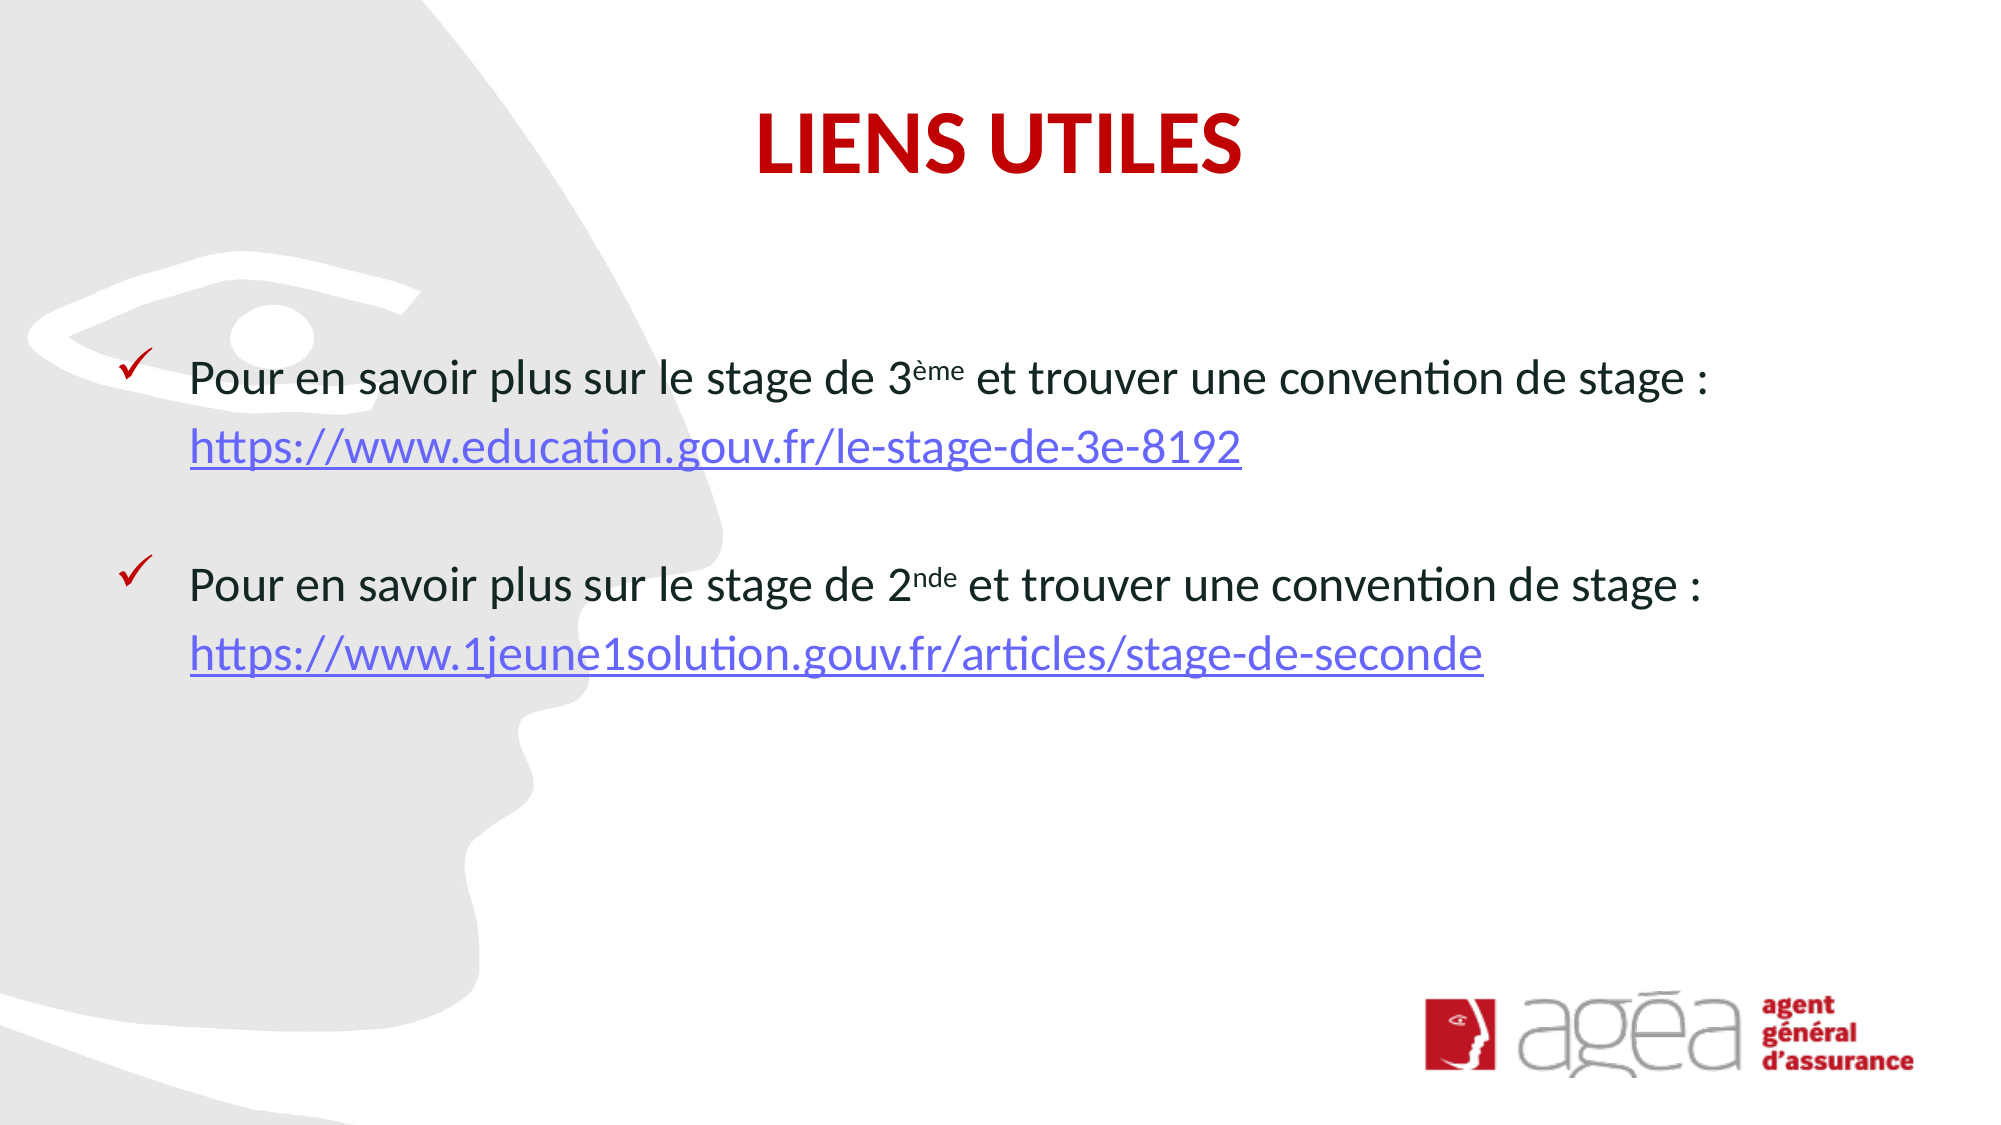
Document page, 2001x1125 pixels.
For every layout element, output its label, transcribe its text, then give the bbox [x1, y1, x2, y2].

title LIENS UTILES [248, 42, 1752, 231]
picture [1425, 990, 1914, 1078]
list Pour en savoir plus sur le stage de 3ème et trouver une convention de stage : https://www.education.gouv.fr/le-stage-de-3e-8192 Pour en savoir plus sur le stage de 2nde et trouver une convention de stage : https://www.1jeune1solution.gouv.fr/articles/stage-de-seconde [99, 262, 1900, 1005]
picture [0, 0, 723, 1125]
